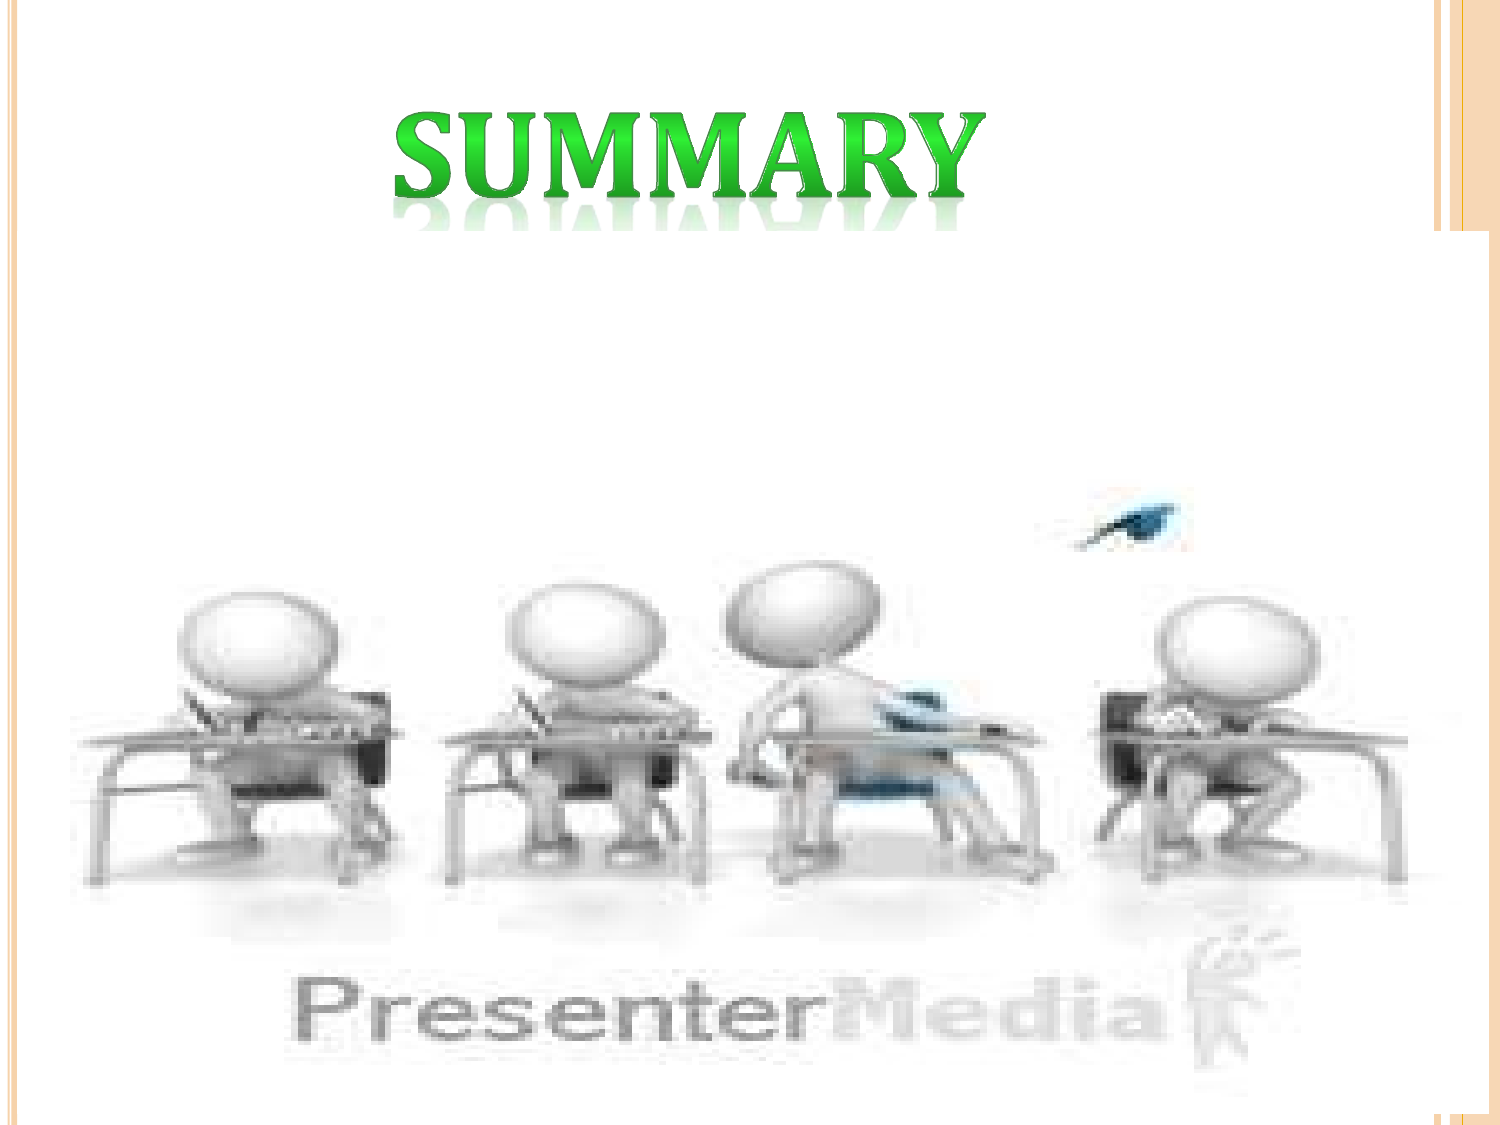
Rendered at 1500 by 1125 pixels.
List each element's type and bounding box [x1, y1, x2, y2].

text_box [17, 111, 1489, 1114]
